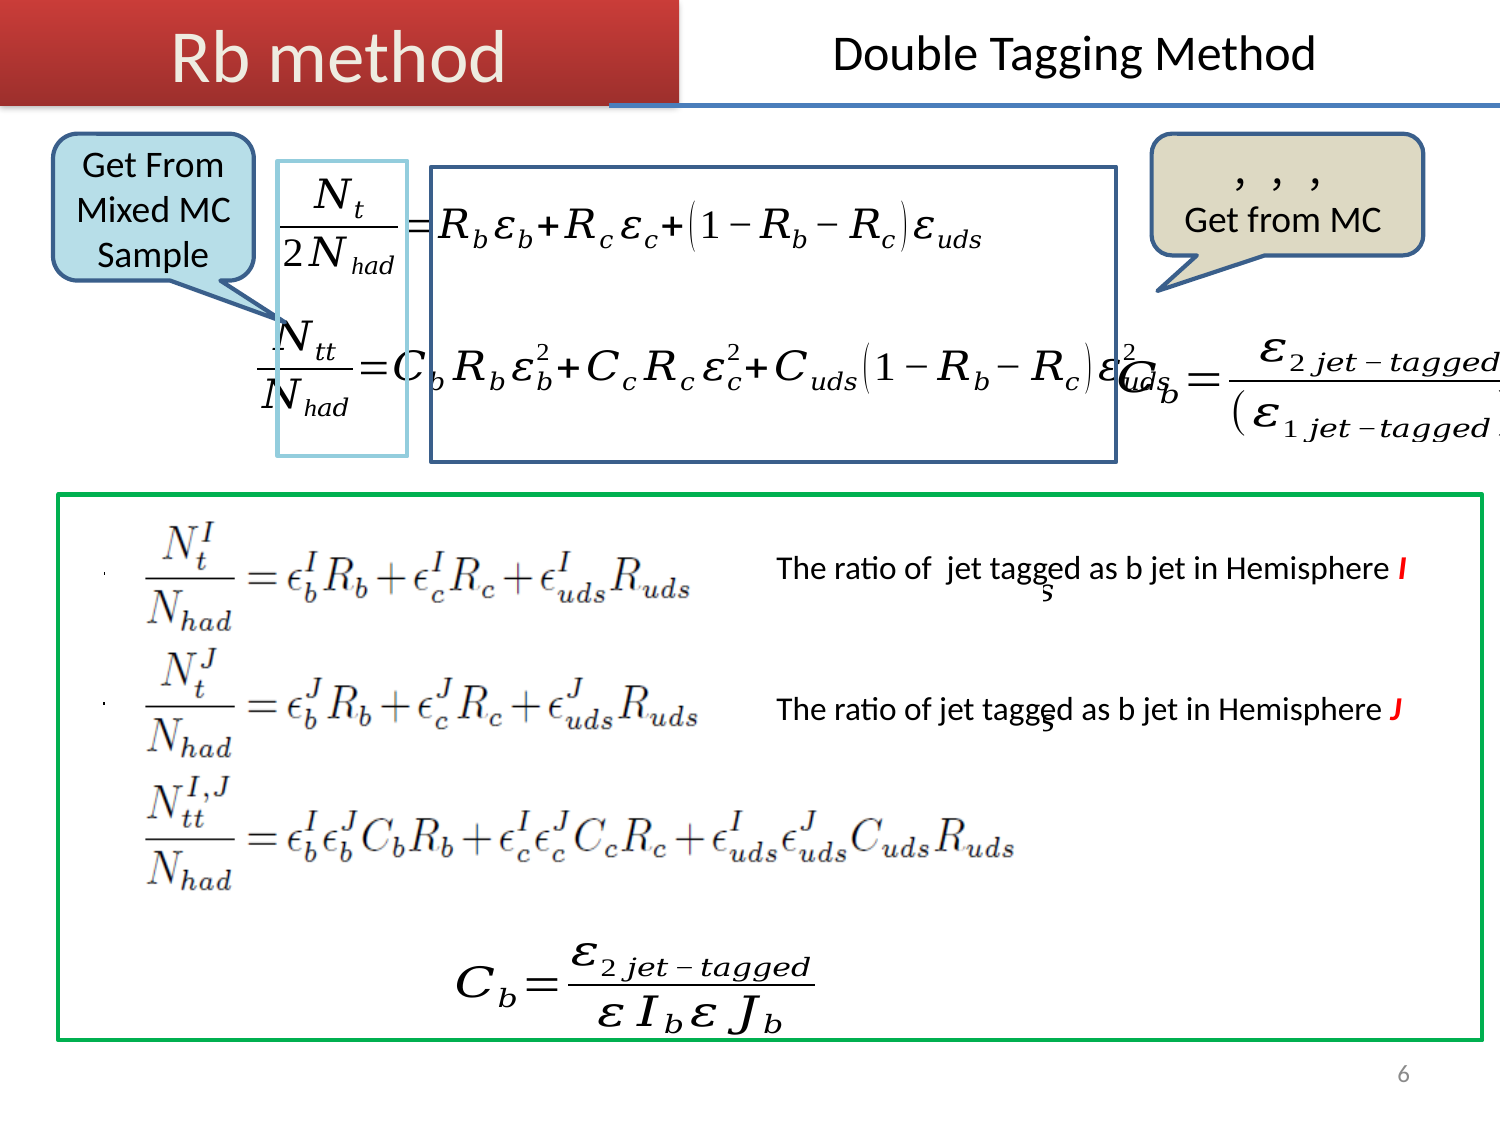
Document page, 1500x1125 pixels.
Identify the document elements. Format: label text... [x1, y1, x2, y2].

slide_number 6 [1074, 1042, 1425, 1103]
text_box [429, 165, 1118, 464]
text_box Double Tagging Method [817, 13, 1332, 88]
text_box [275, 159, 409, 458]
text_box Get From Mixed MC Sample [50, 131, 275, 321]
title Rb method [0, 0, 680, 106]
text_box [56, 492, 1484, 1042]
text_box The ratio of jet tagged as b jet in Hemisphere J [1049, 679, 1500, 735]
text_box The ratio of jet tagged as b jet in Hemisphere I [1049, 538, 1500, 594]
picture [105, 503, 1044, 920]
